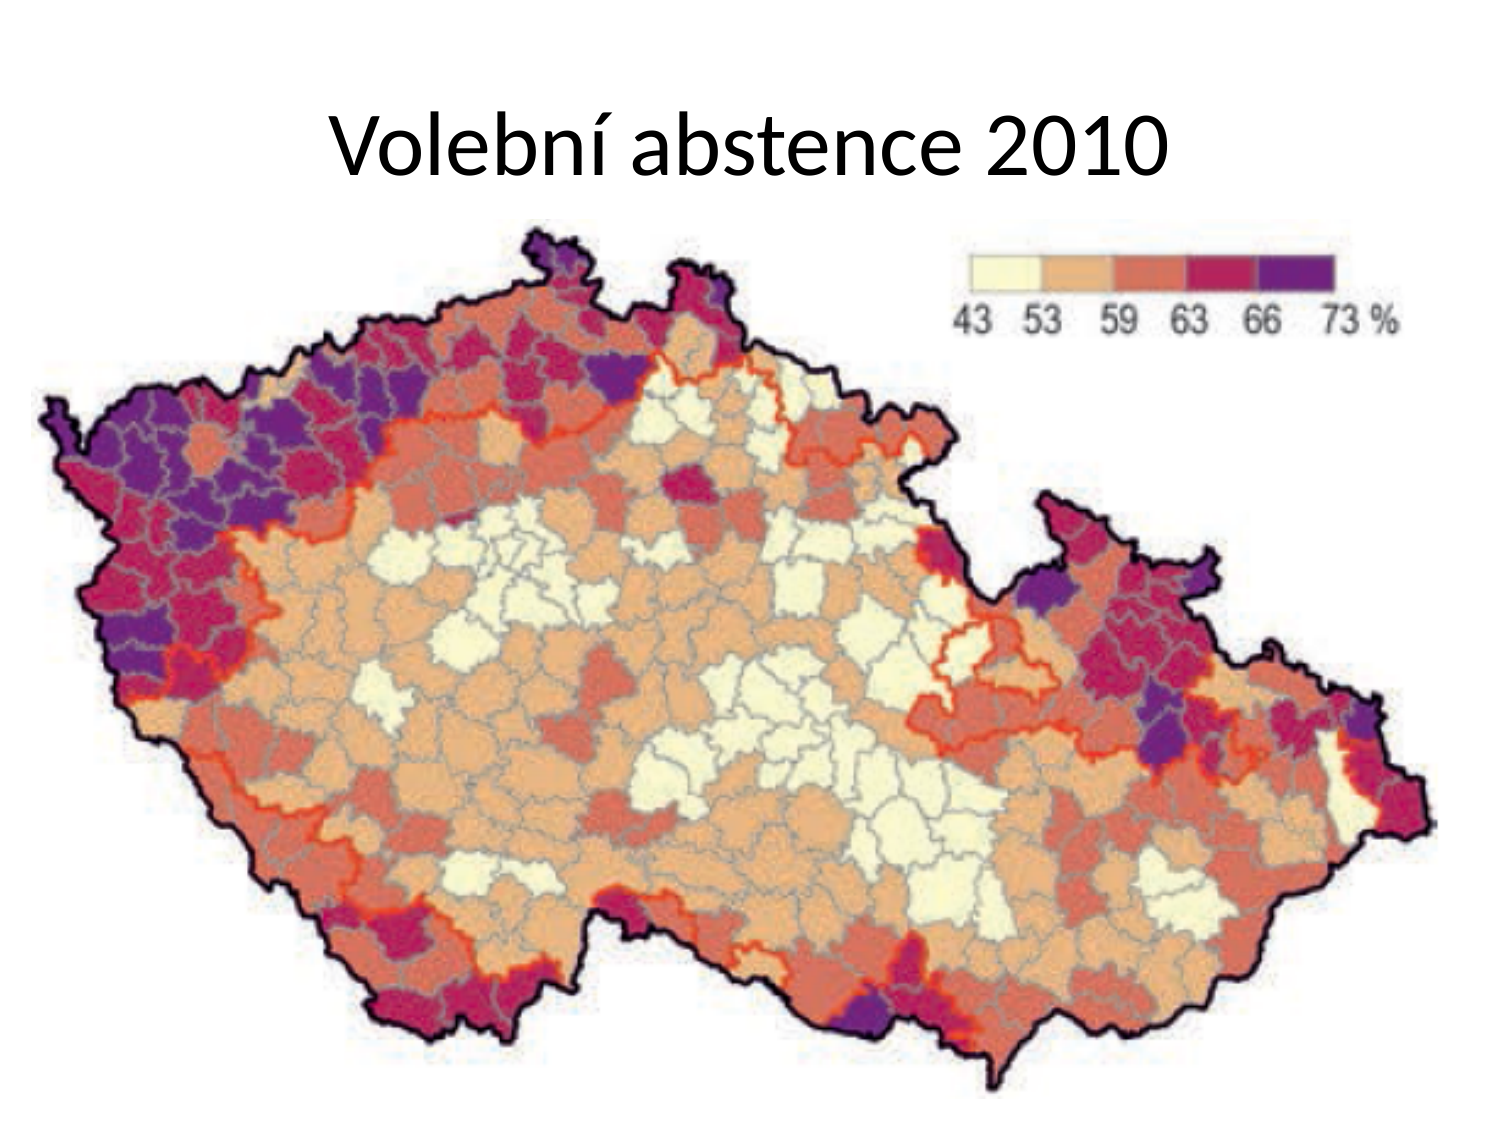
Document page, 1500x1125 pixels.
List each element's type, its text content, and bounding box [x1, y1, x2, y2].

picture [30, 219, 1470, 1100]
title Volební abstence 2010 [75, 45, 1425, 218]
